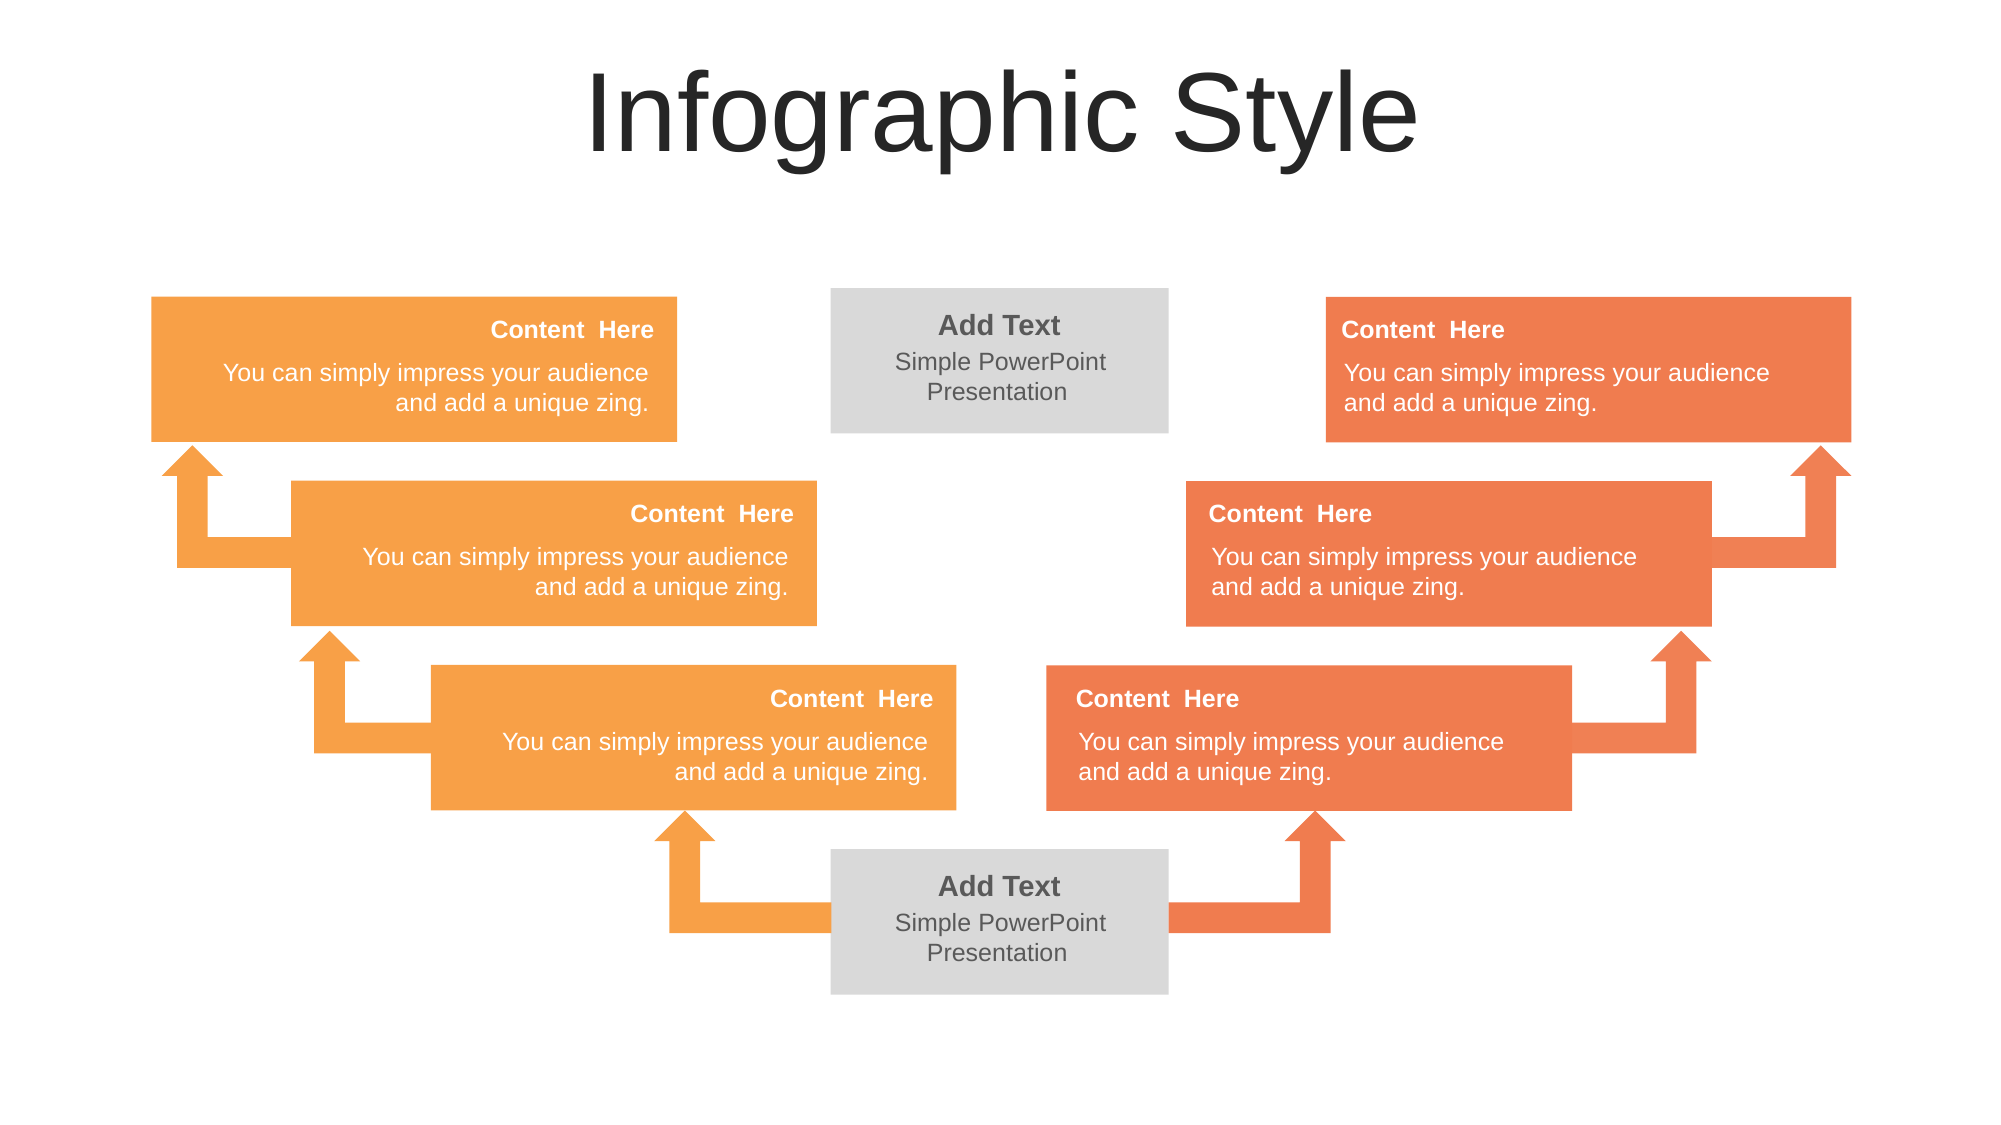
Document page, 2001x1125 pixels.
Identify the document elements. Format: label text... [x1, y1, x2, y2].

text_box [651, 809, 831, 935]
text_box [1326, 305, 1837, 425]
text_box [438, 674, 949, 794]
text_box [298, 490, 810, 610]
text_box [290, 480, 818, 627]
list Infographic Style [53, 55, 1952, 175]
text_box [1193, 490, 1705, 610]
text_box [1185, 480, 1713, 628]
text_box [1572, 629, 1715, 755]
text_box [1169, 809, 1349, 935]
text_box [1045, 664, 1573, 812]
text_box [1705, 443, 1854, 569]
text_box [831, 859, 1169, 976]
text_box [1061, 674, 1572, 794]
text_box [150, 295, 678, 443]
text_box [296, 629, 438, 755]
text_box [830, 848, 1170, 901]
text_box [430, 664, 957, 811]
text_box [830, 935, 1170, 996]
text_box [1325, 296, 1852, 443]
text_box [830, 287, 1170, 434]
text_box [159, 443, 298, 569]
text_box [159, 305, 670, 425]
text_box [831, 298, 1169, 415]
